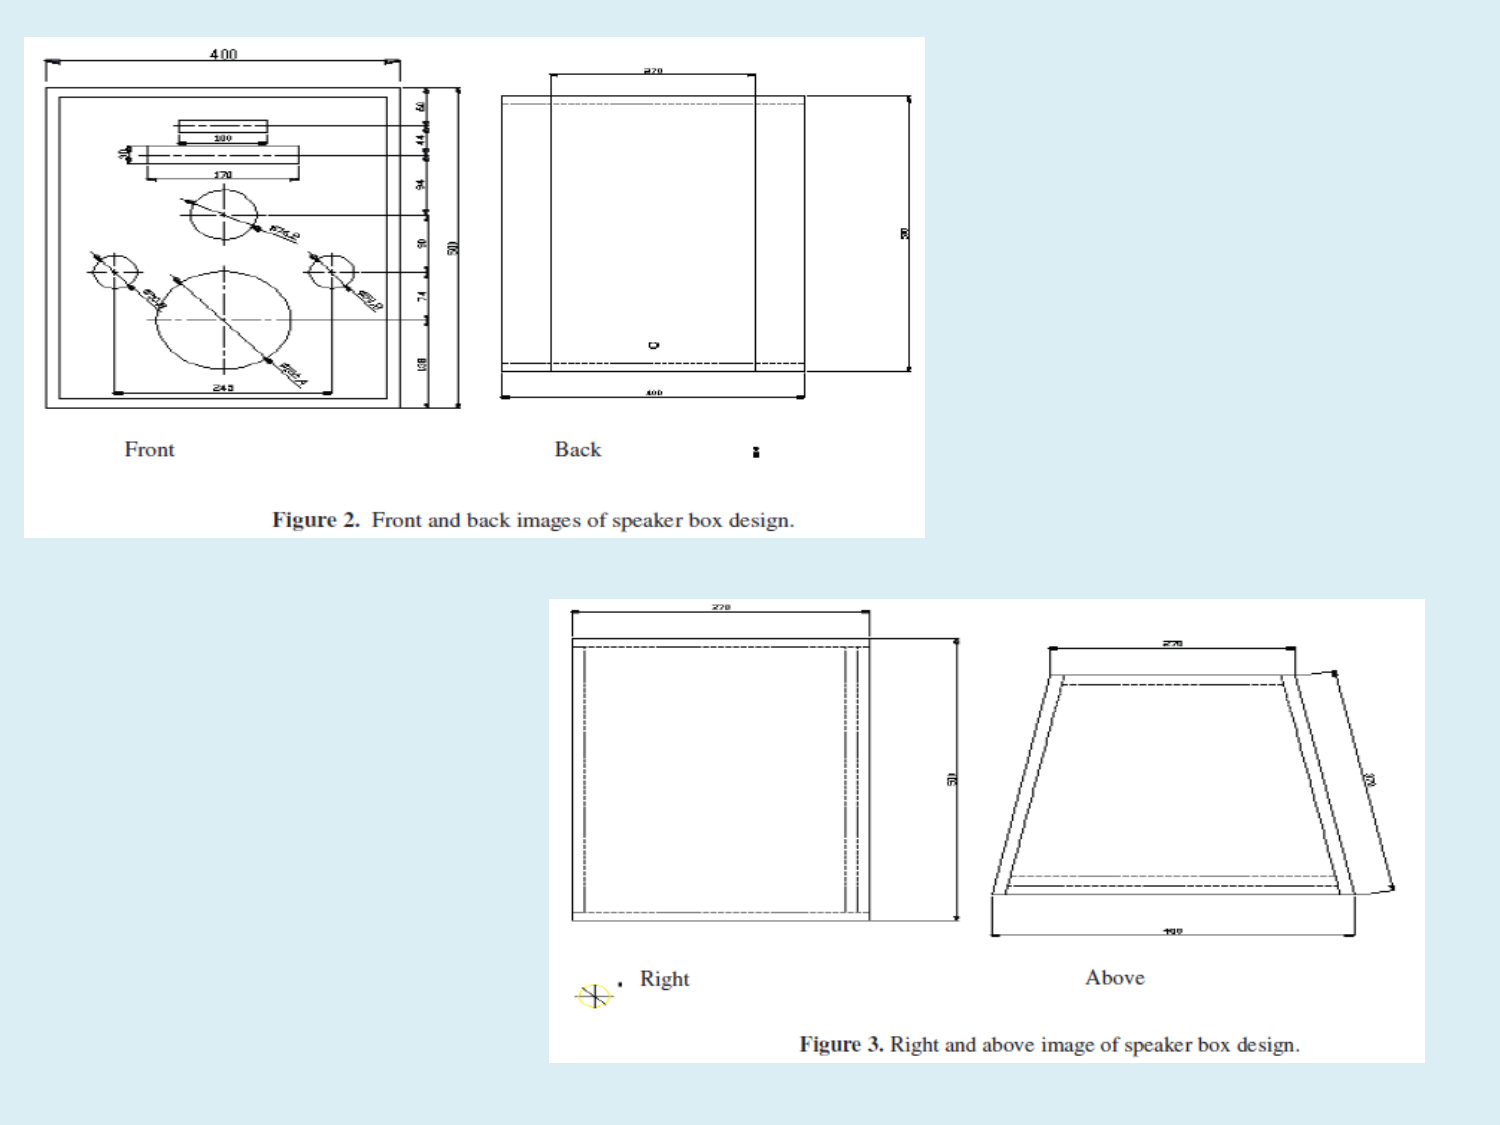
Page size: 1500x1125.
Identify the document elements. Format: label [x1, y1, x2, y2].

picture [549, 599, 1426, 1063]
picture [24, 37, 926, 538]
